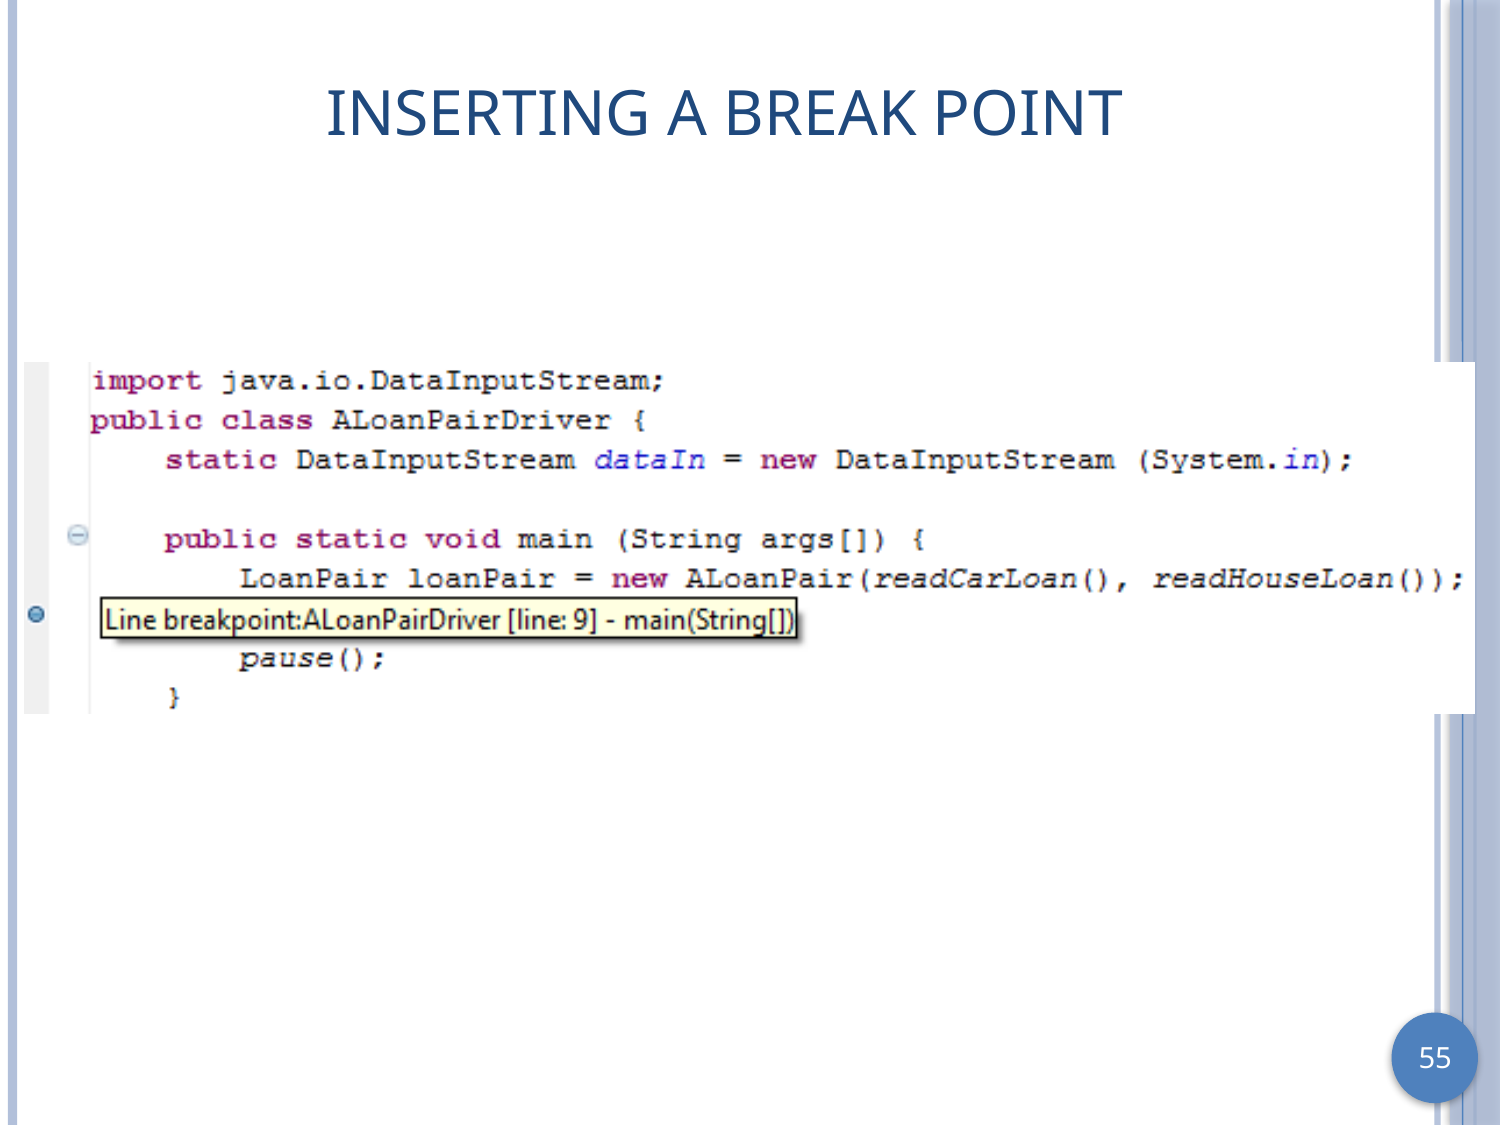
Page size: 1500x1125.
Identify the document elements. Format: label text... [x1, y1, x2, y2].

title Inserting a Break Point [75, 45, 1375, 175]
picture [24, 361, 1476, 714]
